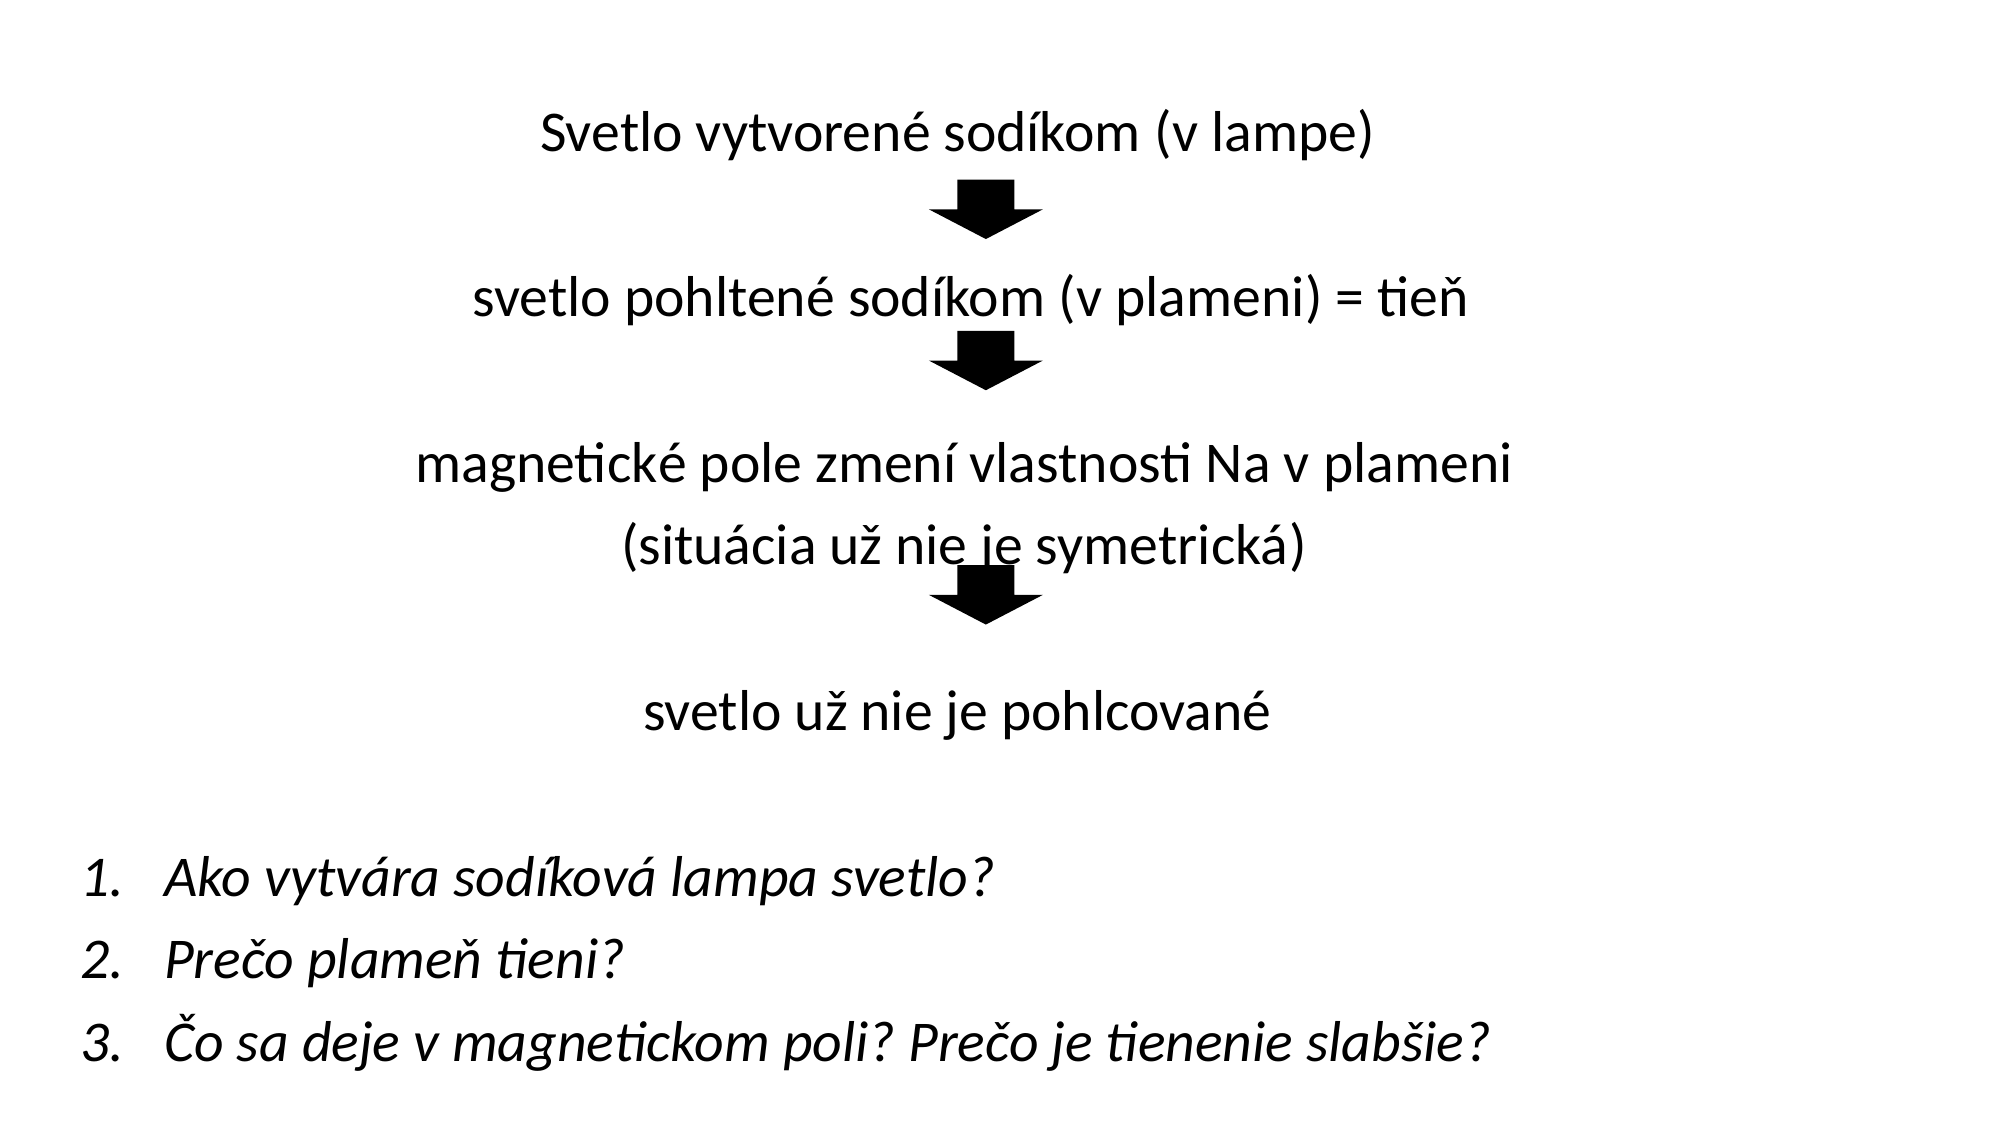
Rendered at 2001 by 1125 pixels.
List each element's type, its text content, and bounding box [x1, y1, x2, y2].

list Svetlo vytvorené sodíkom (v lampe) svetlo pohltené sodíkom (v plameni) = tieň magnetické pole zmení vlastnosti Na v plameni (situácia už nie je symetrická) svetlo už nie je pohlcované Ako vytvára sodíková lampa svetlo? Prečo plameň tieni? Čo sa deje v magnetickom poli? Prečo je tienenie slabšie? [65, 93, 1863, 1086]
text_box [928, 178, 1044, 241]
text_box [928, 329, 1044, 392]
text_box [928, 564, 1044, 626]
